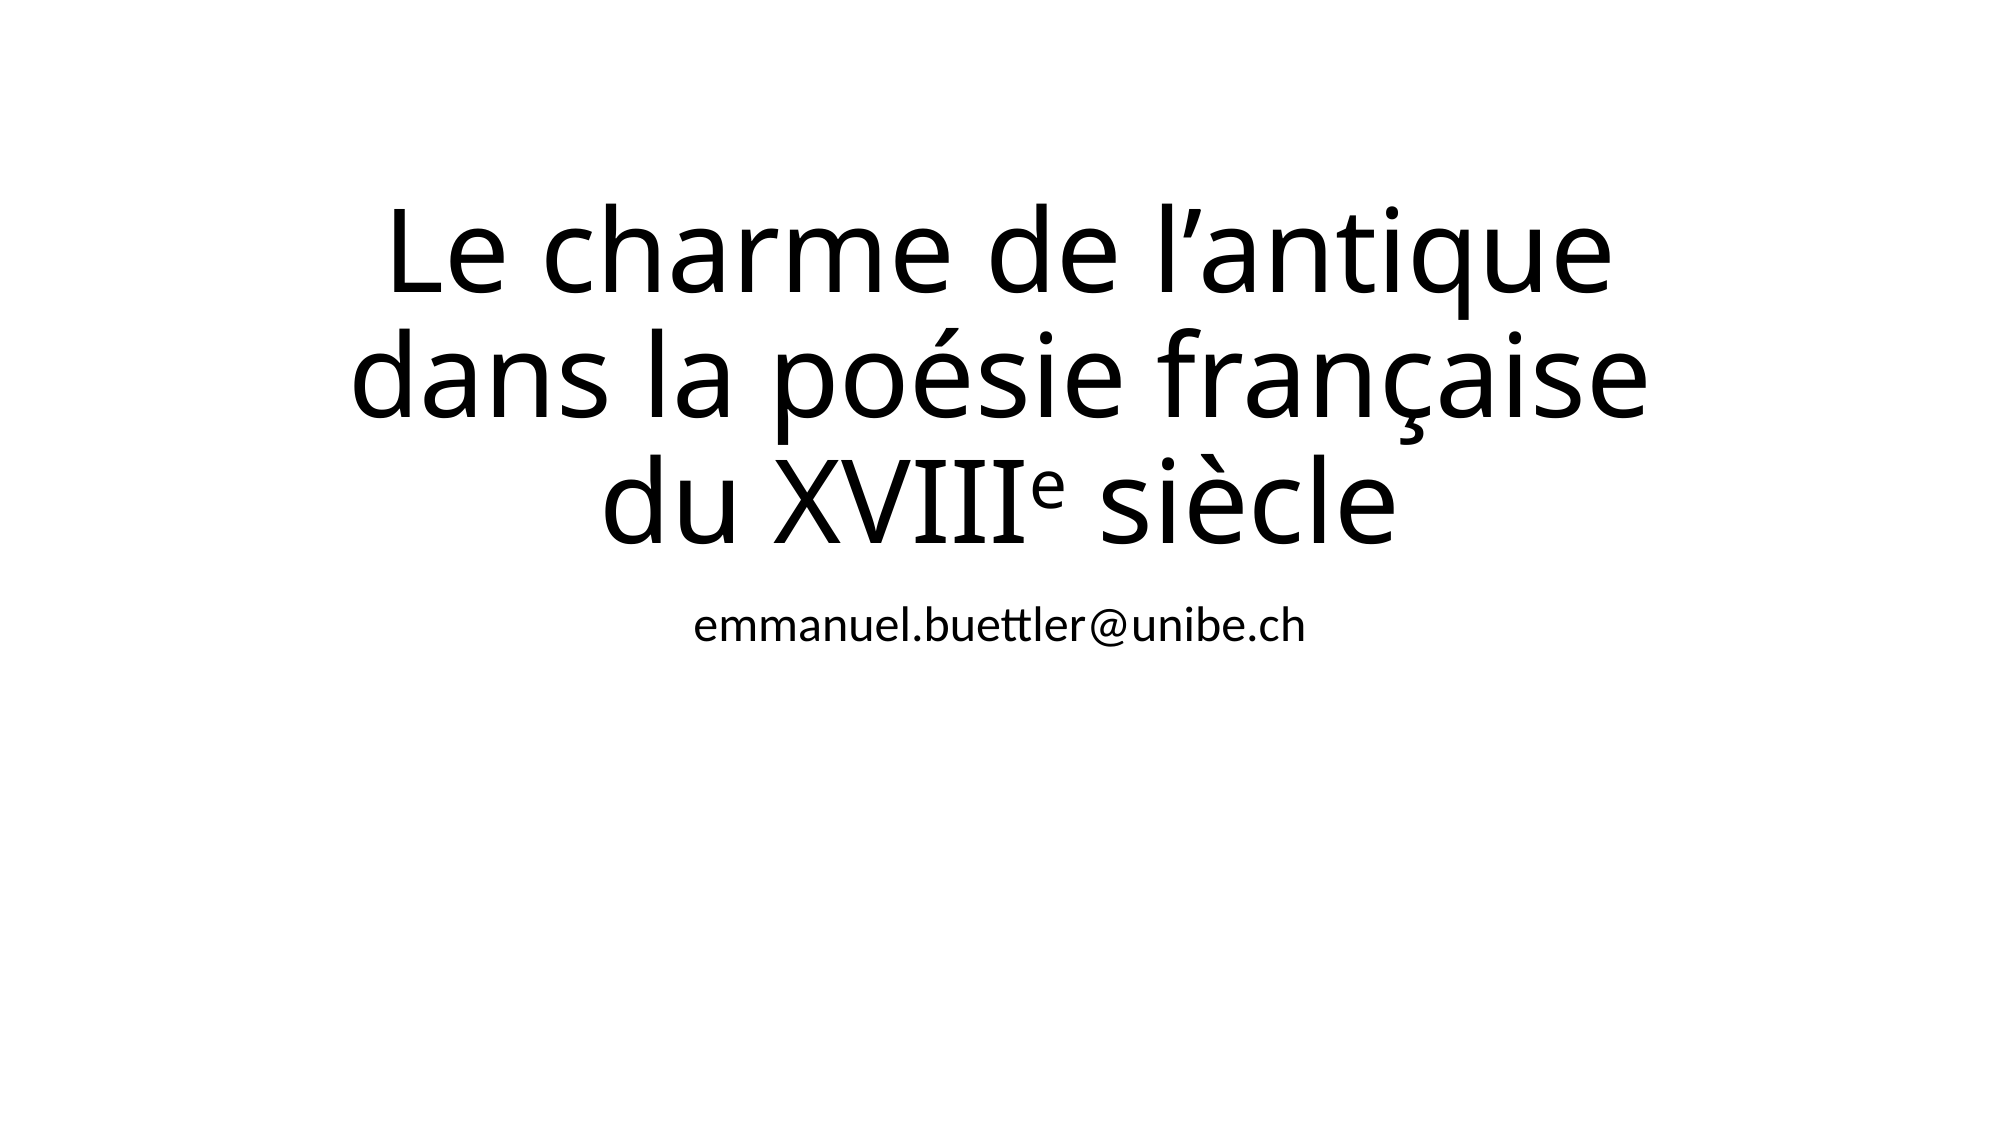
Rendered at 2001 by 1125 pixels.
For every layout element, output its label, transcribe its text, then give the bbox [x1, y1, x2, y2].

title Le charme de l’antique dans la poésie française du XVIIIe siècle [249, 184, 1750, 576]
subtitle emmanuel.buettler@unibe.ch [249, 590, 1750, 863]
